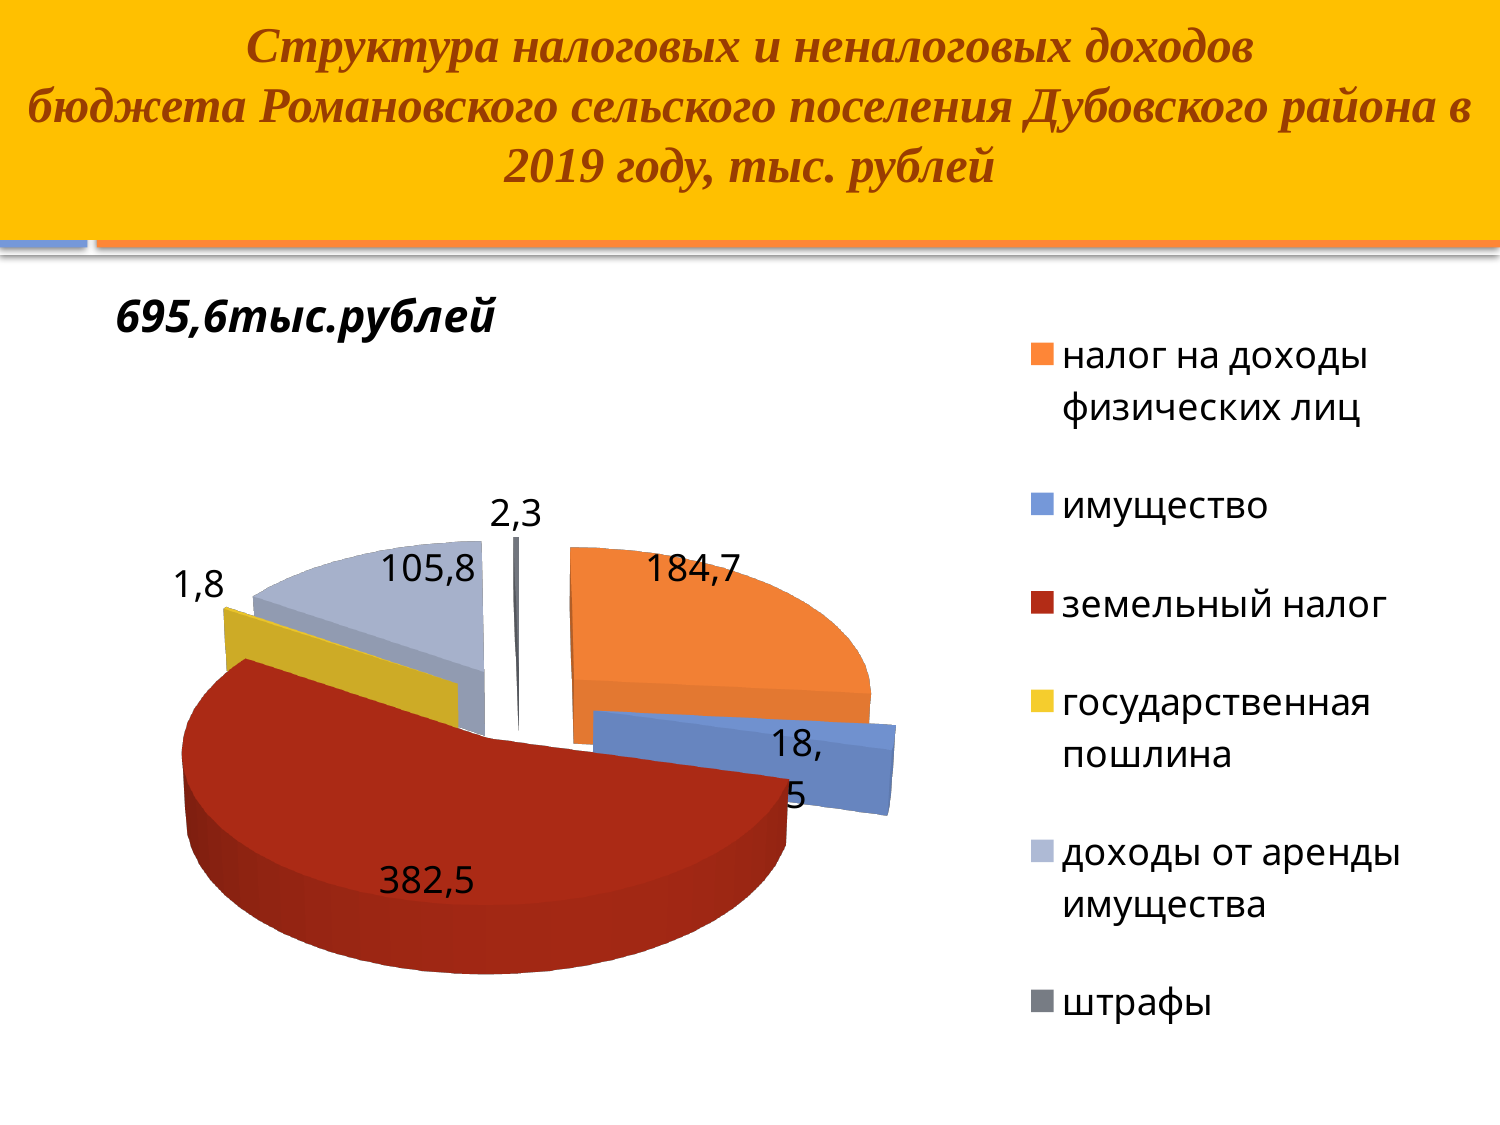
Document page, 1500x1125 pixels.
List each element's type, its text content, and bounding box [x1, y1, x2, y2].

chart [74, 262, 1426, 1091]
title Структура налоговых и неналоговых доходов бюджета Романовского сельского поселения Дубовского района в 2019 году, тыс. рублей [0, 0, 1500, 240]
